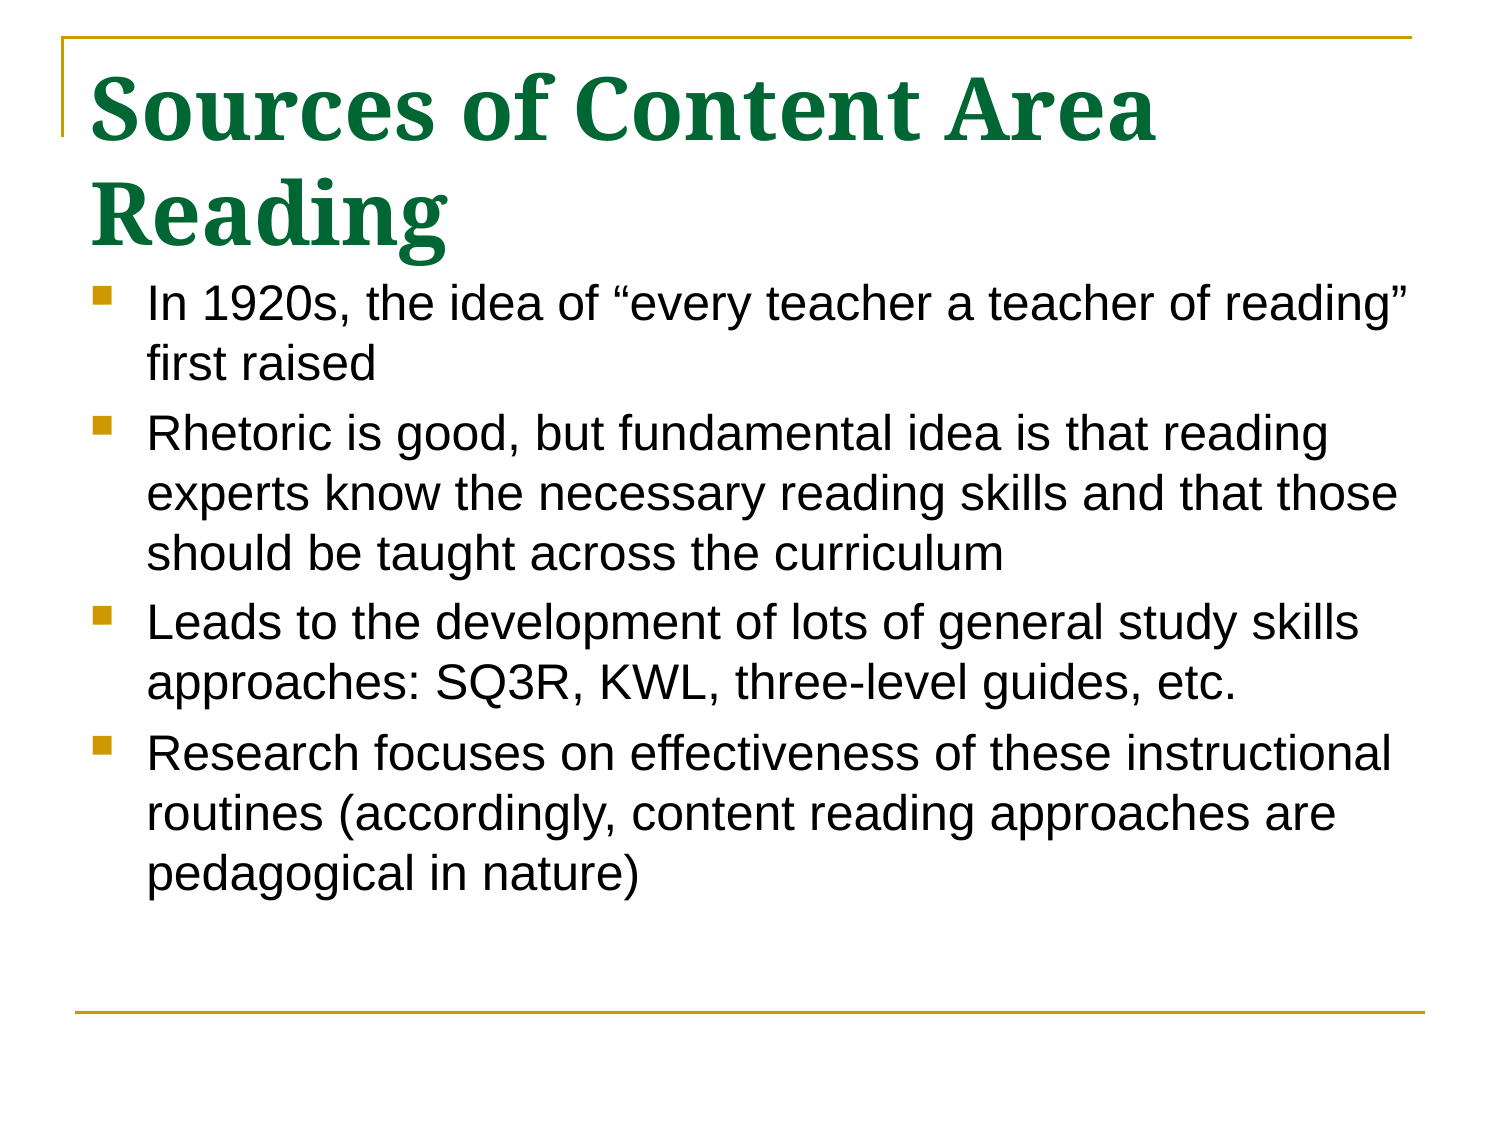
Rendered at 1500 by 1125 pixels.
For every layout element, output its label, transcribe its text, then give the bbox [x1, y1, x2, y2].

list In 1920s, the idea of “every teacher a teacher of reading” first raised Rhetoric is good, but fundamental idea is that reading experts know the necessary reading skills and that those should be taught across the curriculum Leads to the development of lots of general study skills approaches: SQ3R, KWL, three-level guides, etc. Research focuses on effectiveness of these instructional routines (accordingly, content reading approaches are pedagogical in nature) [74, 262, 1426, 1006]
title Sources of Content Area Reading [74, 45, 1426, 233]
